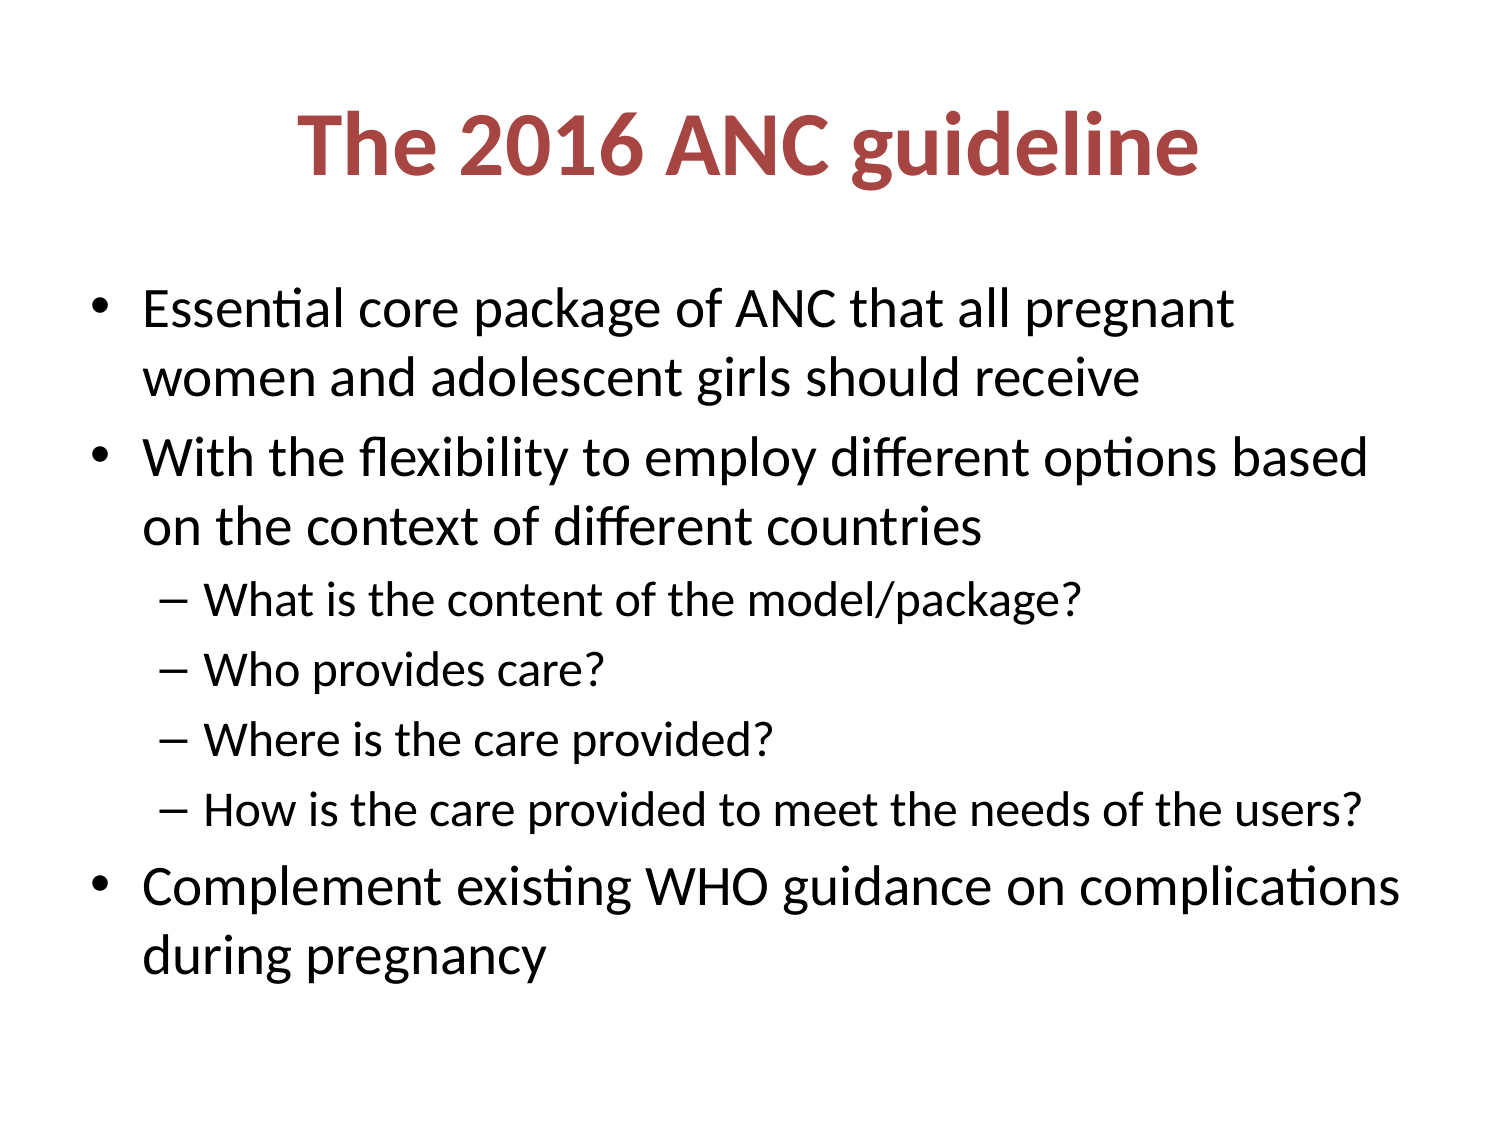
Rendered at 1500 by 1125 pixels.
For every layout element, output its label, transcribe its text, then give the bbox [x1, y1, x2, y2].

list Essential core package of ANC that all pregnant women and adolescent girls should receive With the flexibility to employ different options based on the context of different countries What is the content of the model/package? Who provides care? Where is the care provided? How is the care provided to meet the needs of the users? Complement existing WHO guidance on complications during pregnancy [75, 262, 1425, 1005]
title The 2016 ANC guideline [75, 45, 1425, 233]
